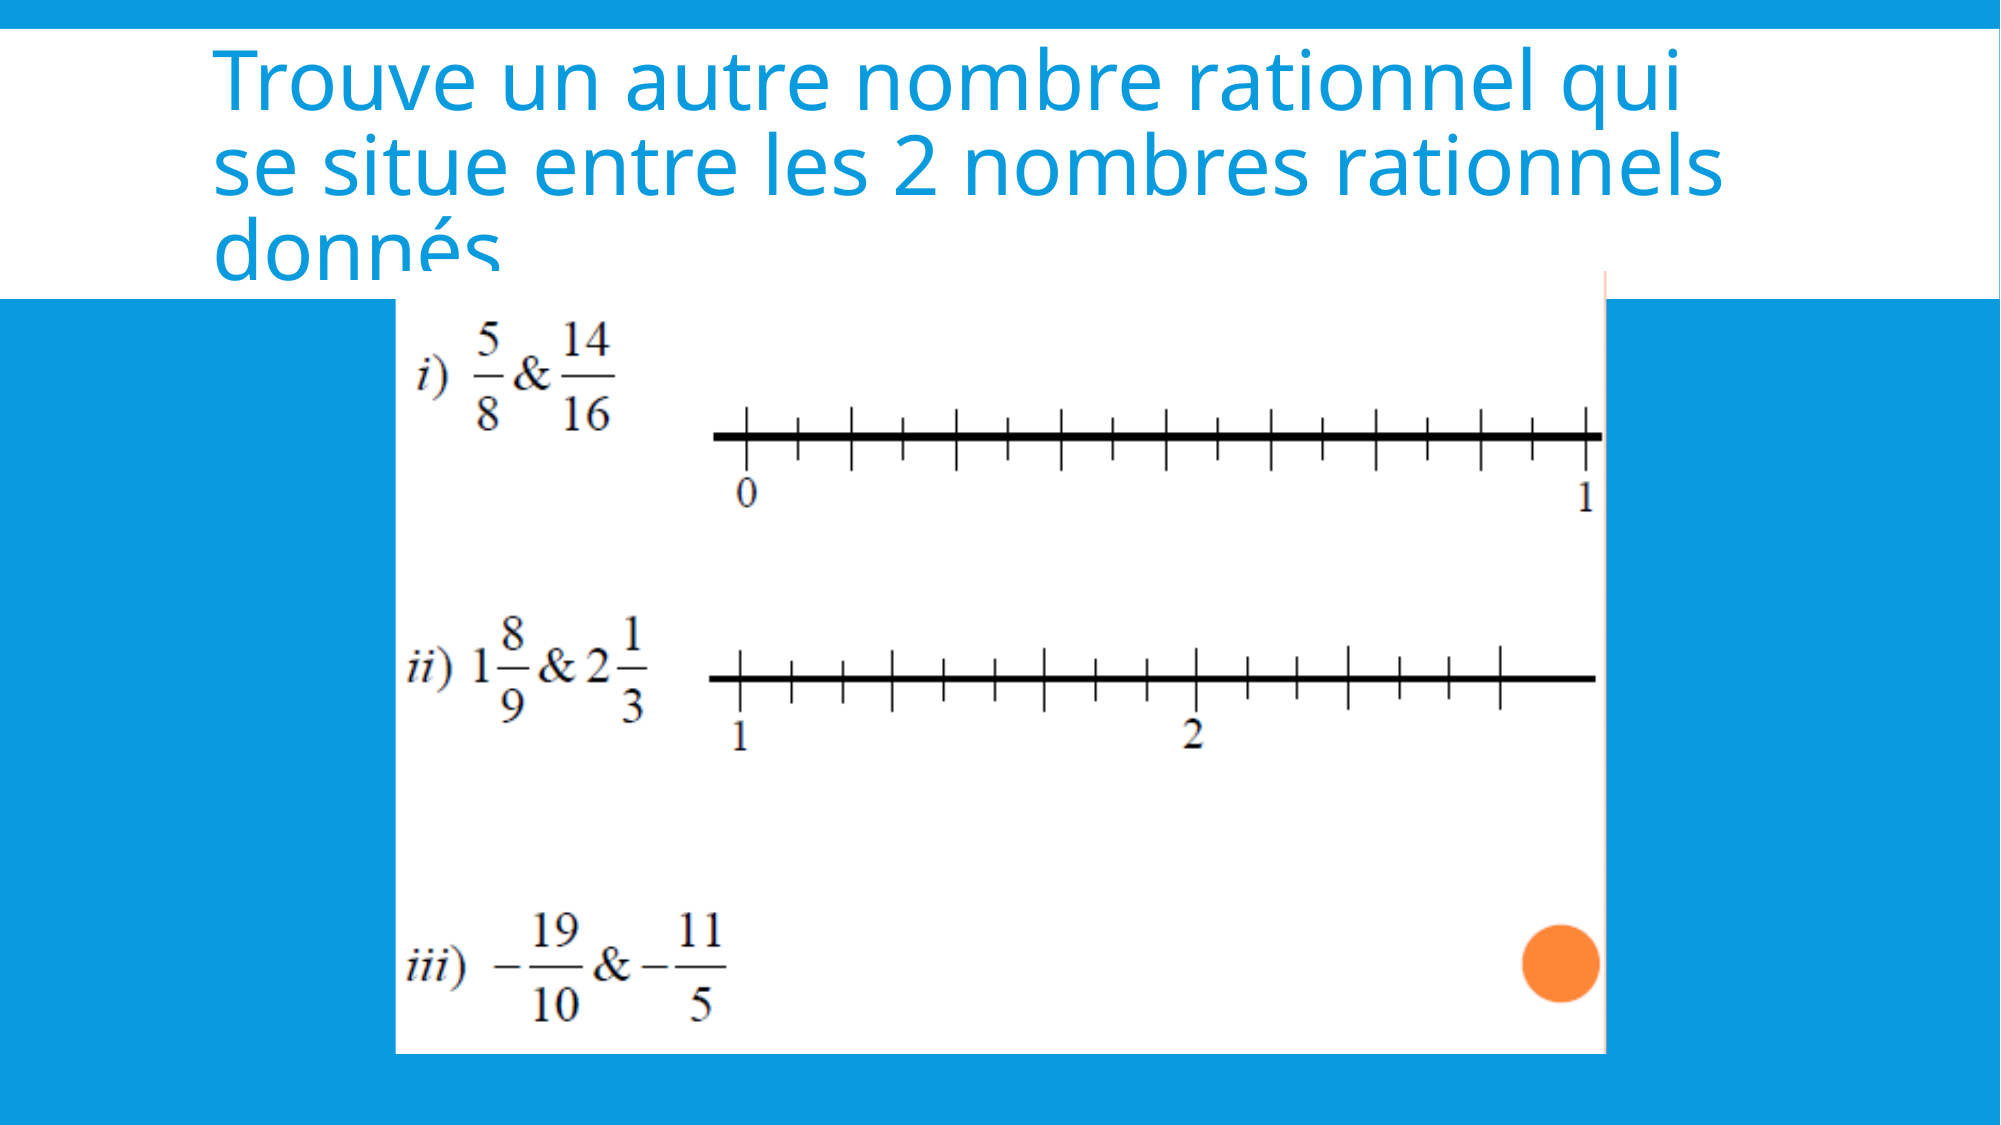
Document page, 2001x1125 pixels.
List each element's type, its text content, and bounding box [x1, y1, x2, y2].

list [395, 271, 1607, 1055]
title Trouve un autre nombre rationnel qui se situe entre les 2 nombres rationnels donnés [197, 46, 1803, 294]
